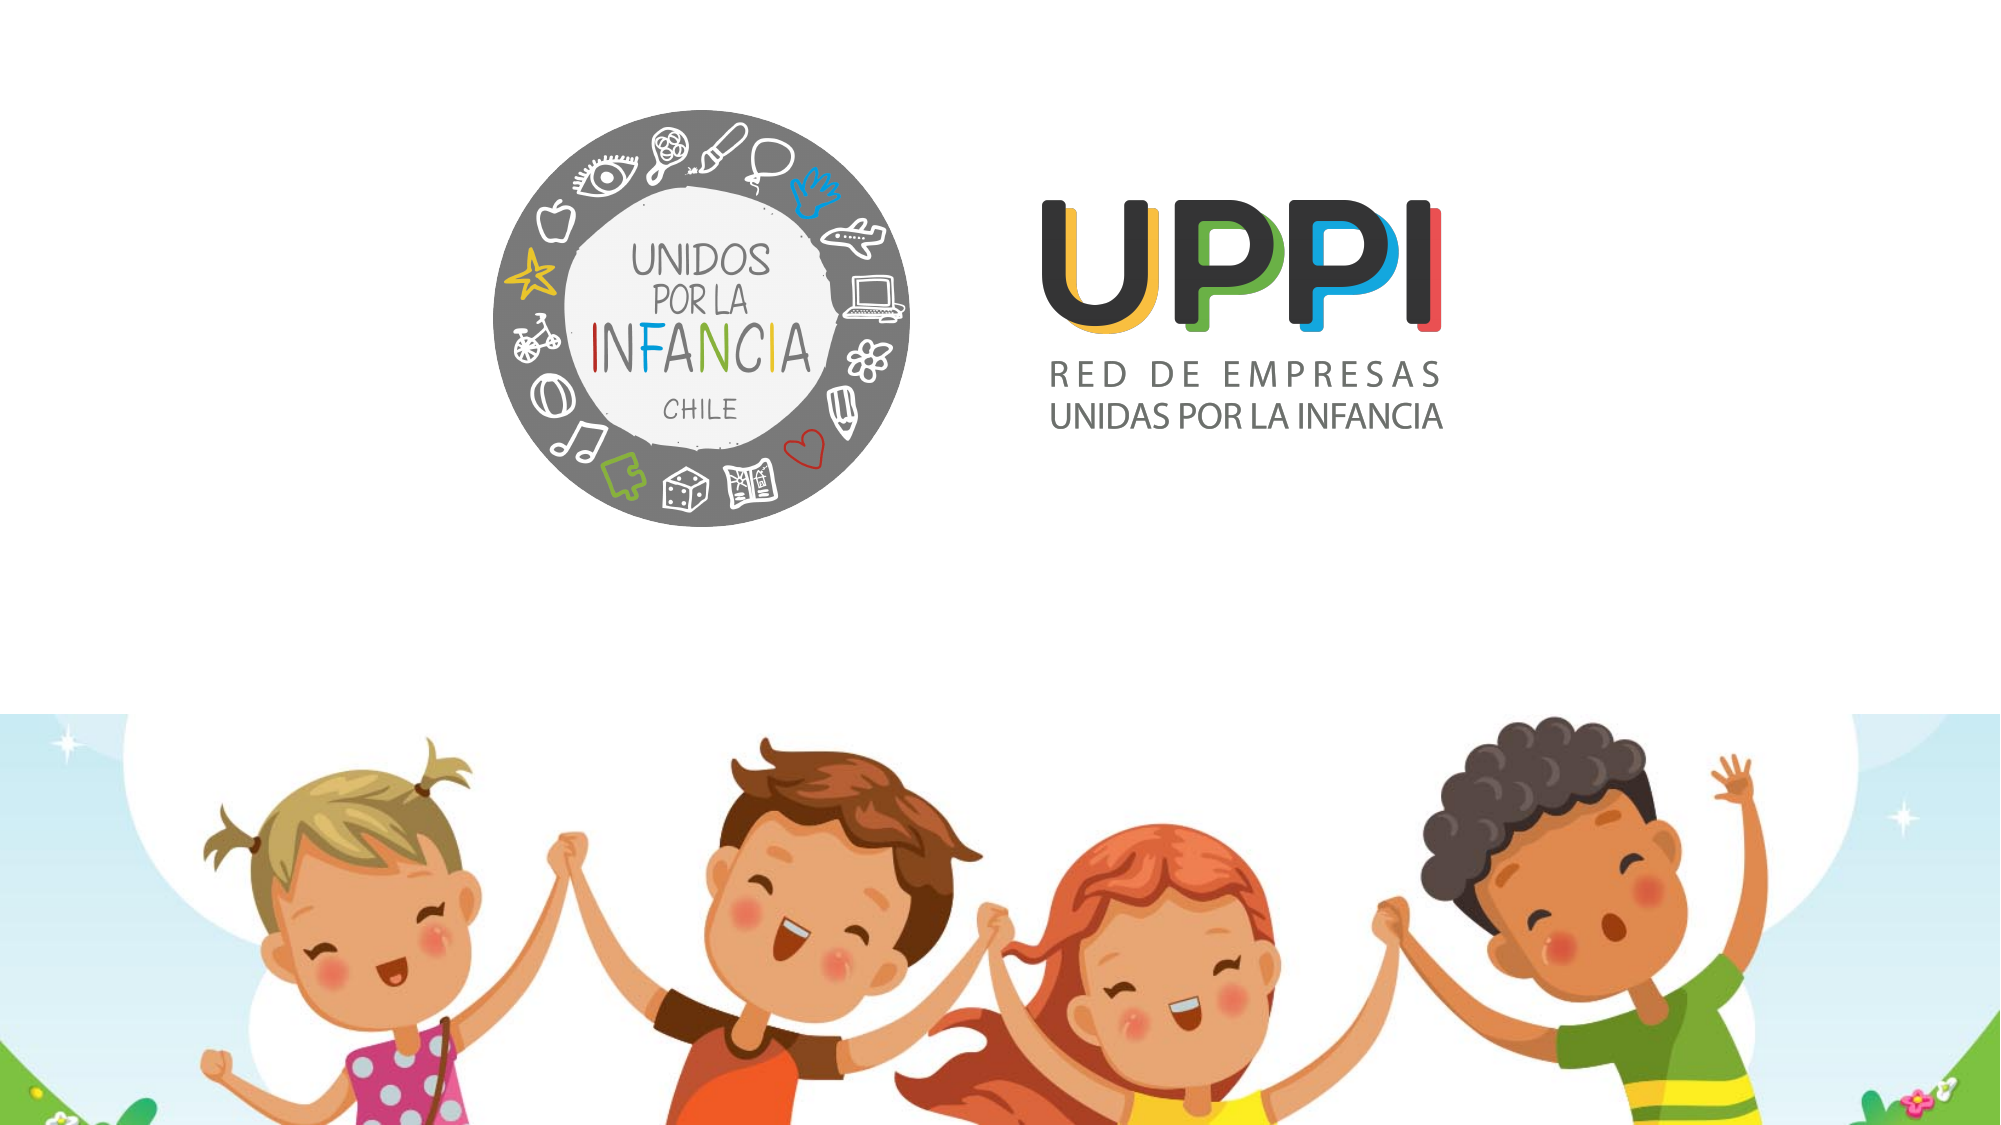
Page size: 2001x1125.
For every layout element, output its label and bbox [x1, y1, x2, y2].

picture [1041, 200, 1447, 438]
picture [493, 110, 910, 527]
picture [0, 714, 2000, 1125]
